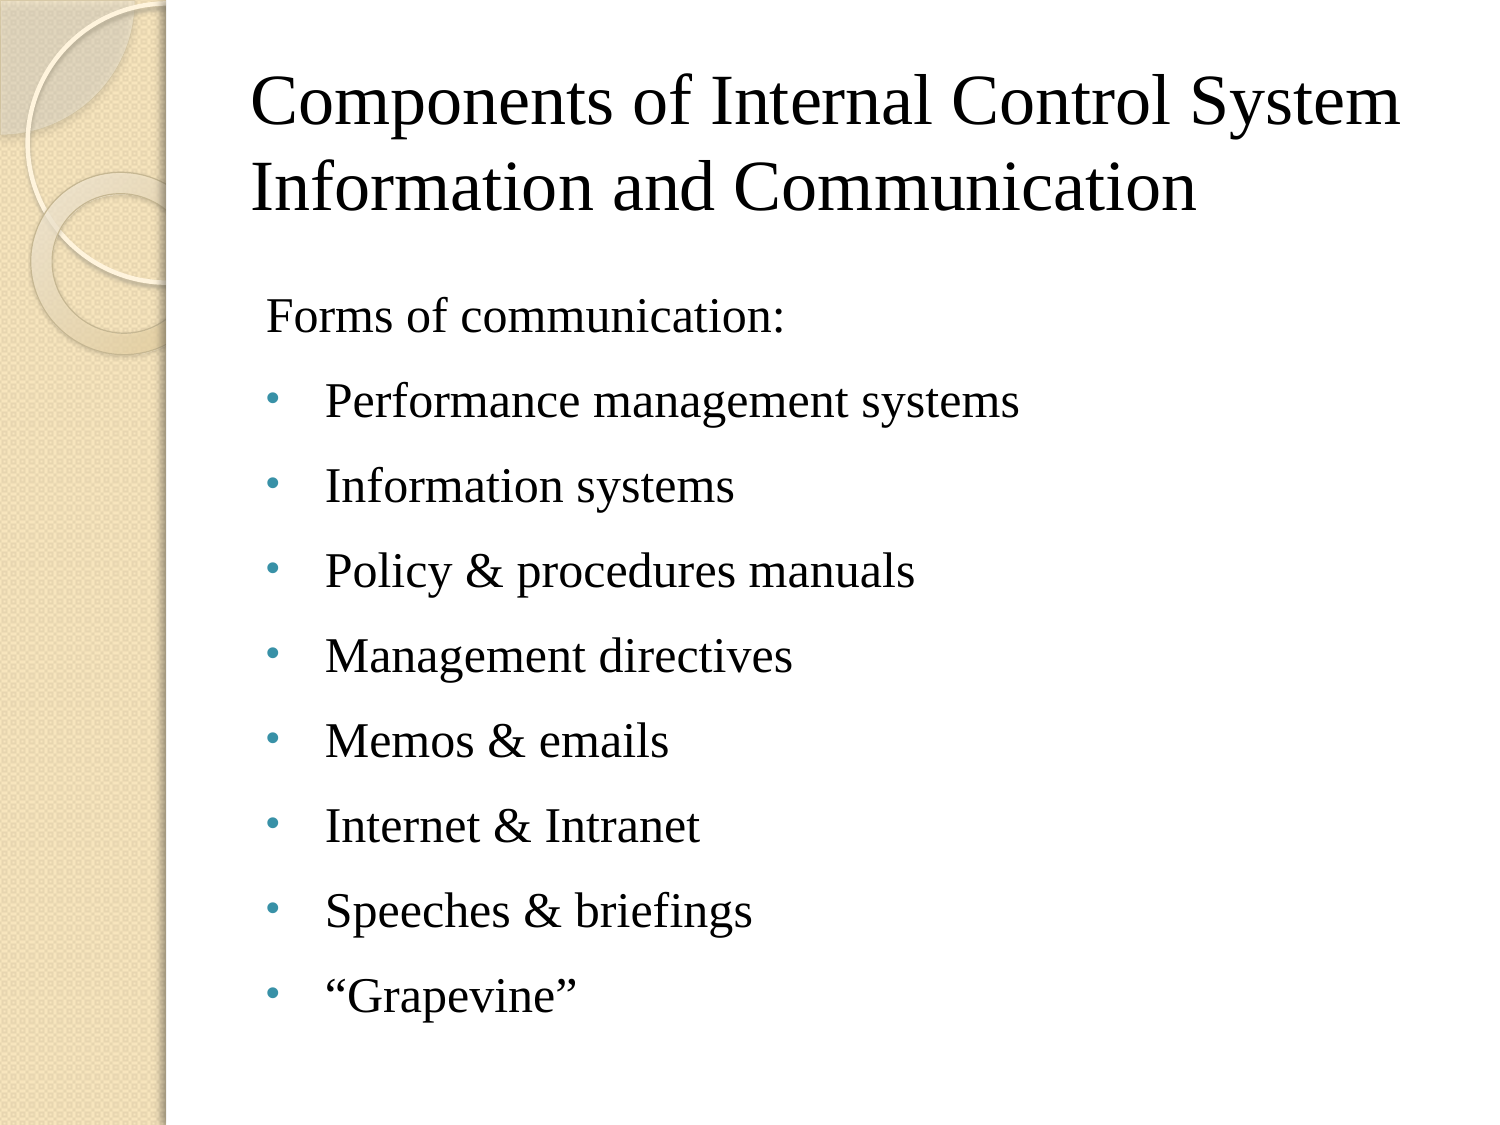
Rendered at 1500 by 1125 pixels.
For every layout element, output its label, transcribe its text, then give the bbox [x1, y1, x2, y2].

list Forms of communication: Performance management systems Information systems Policy & procedures manuals Management directives Memos & emails Internet & Intranet Speeches & briefings “Grapevine” [237, 275, 1468, 1063]
title Components of Internal Control System Information and Communication [235, 45, 1466, 233]
